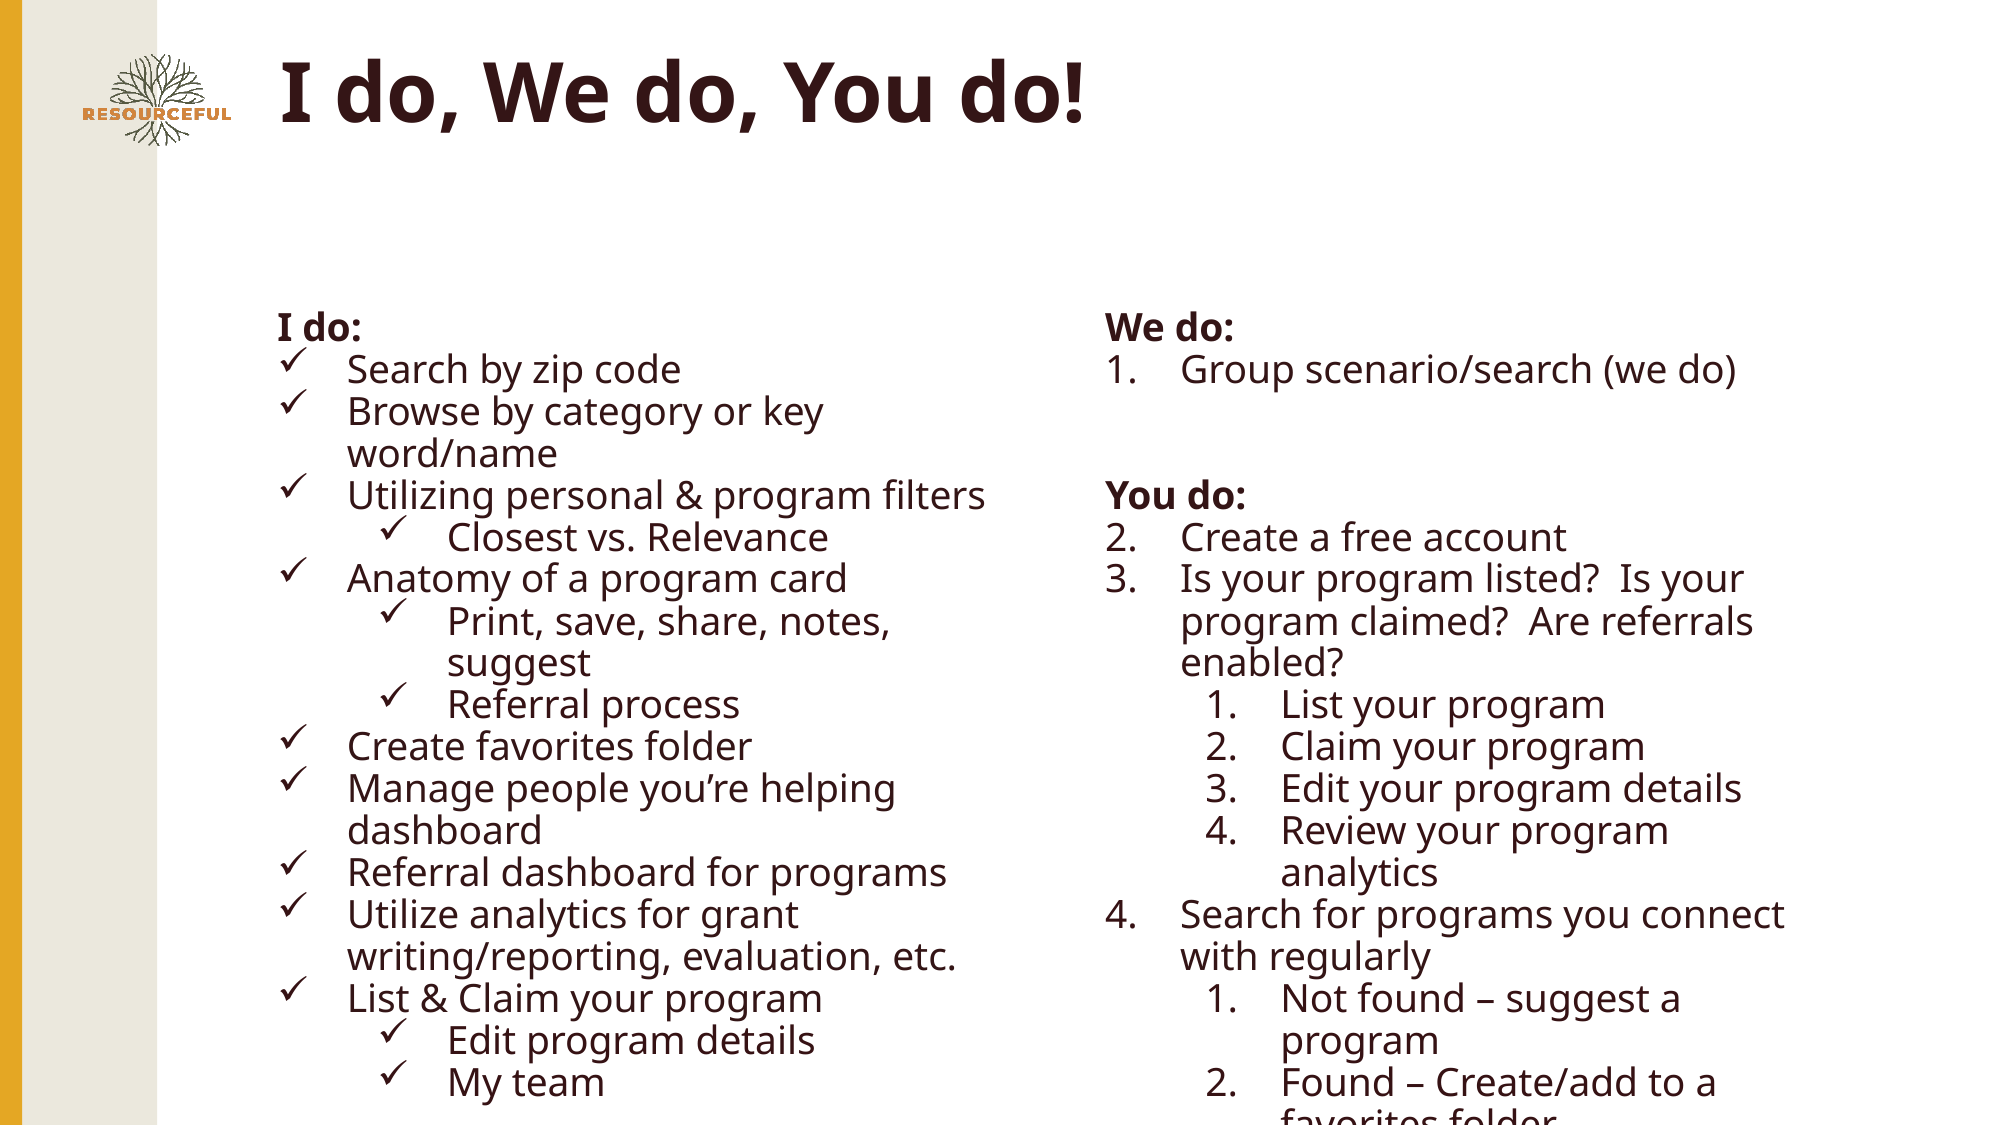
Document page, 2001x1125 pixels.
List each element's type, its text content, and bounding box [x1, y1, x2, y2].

picture [83, 54, 231, 146]
list I do: Search by zip code Browse by category or key word/name Utilizing personal & program filters Closest vs. Relevance Anatomy of a program card Print, save, share, notes, suggest Referral process Create favorites folder Manage people you’re helping dashboard Referral dashboard for programs Utilize analytics for grant writing/reporting, evaluation, etc. List & Claim your program Edit program details My team [231, 292, 1014, 1107]
title I do, We do, You do! [243, 35, 1853, 293]
list We do: Group scenario/search (we do) You do: Create a free account Is your program listed? Is your program claimed? Are referrals enabled? List your program Claim your program Edit your program details Review your program analytics Search for programs you connect with regularly Not found – suggest a program Found – Create/add to a favorites folder [1059, 292, 1842, 1107]
